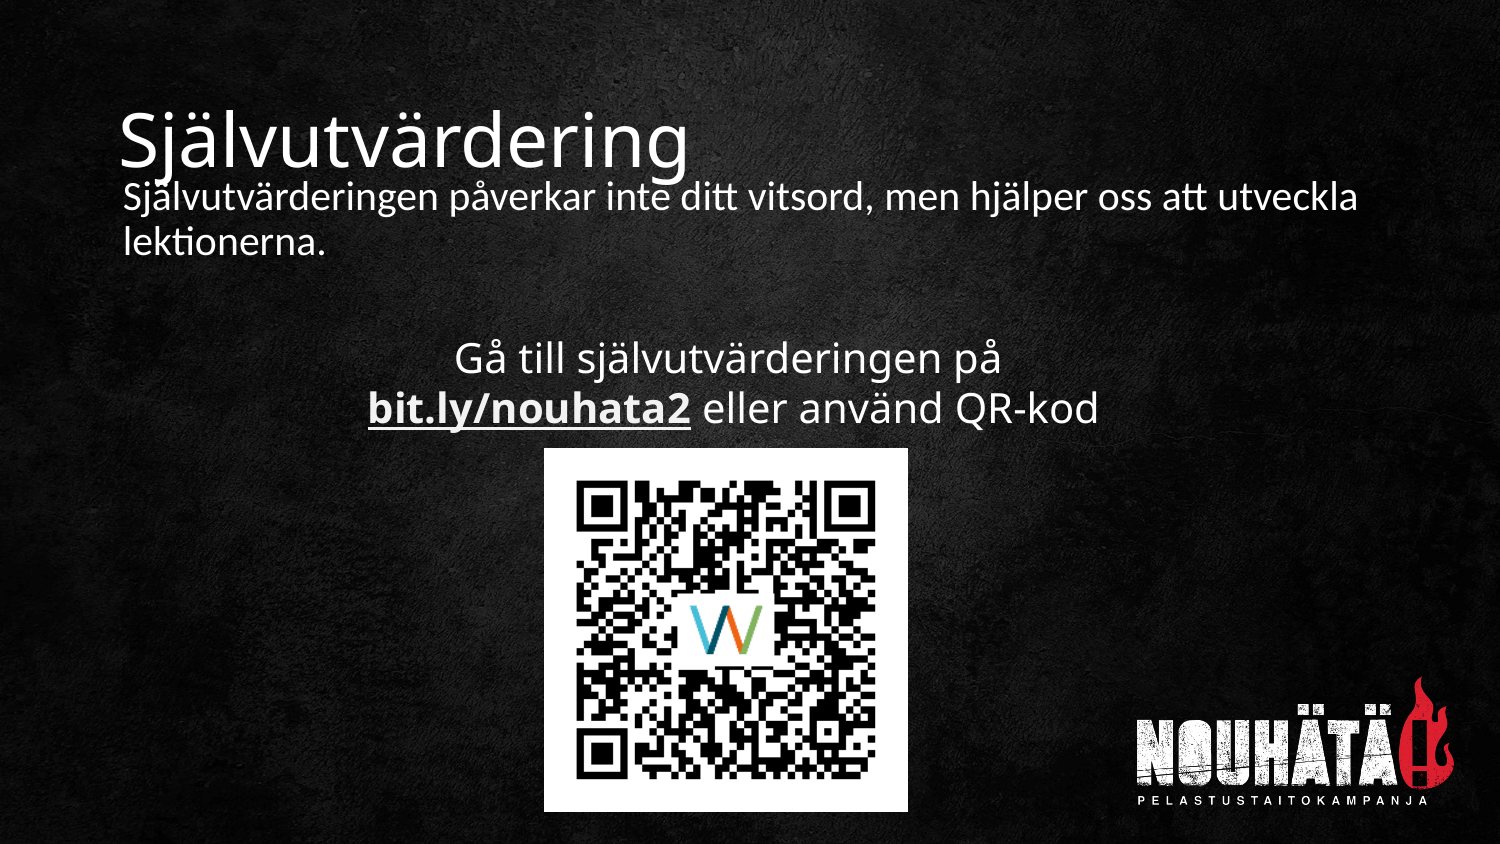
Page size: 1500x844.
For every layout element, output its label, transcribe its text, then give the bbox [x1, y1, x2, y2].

list Gå till självutvärderingen på bit.ly/nouhata2 eller använd QR-kod [299, 331, 1153, 494]
picture [0, 0, 1500, 844]
title Självutvärdering [103, 61, 1397, 167]
text_box Självutvärderingen påverkar inte ditt vitsord, men hjälper oss att utveckla lektionerna. [92, 167, 1426, 331]
